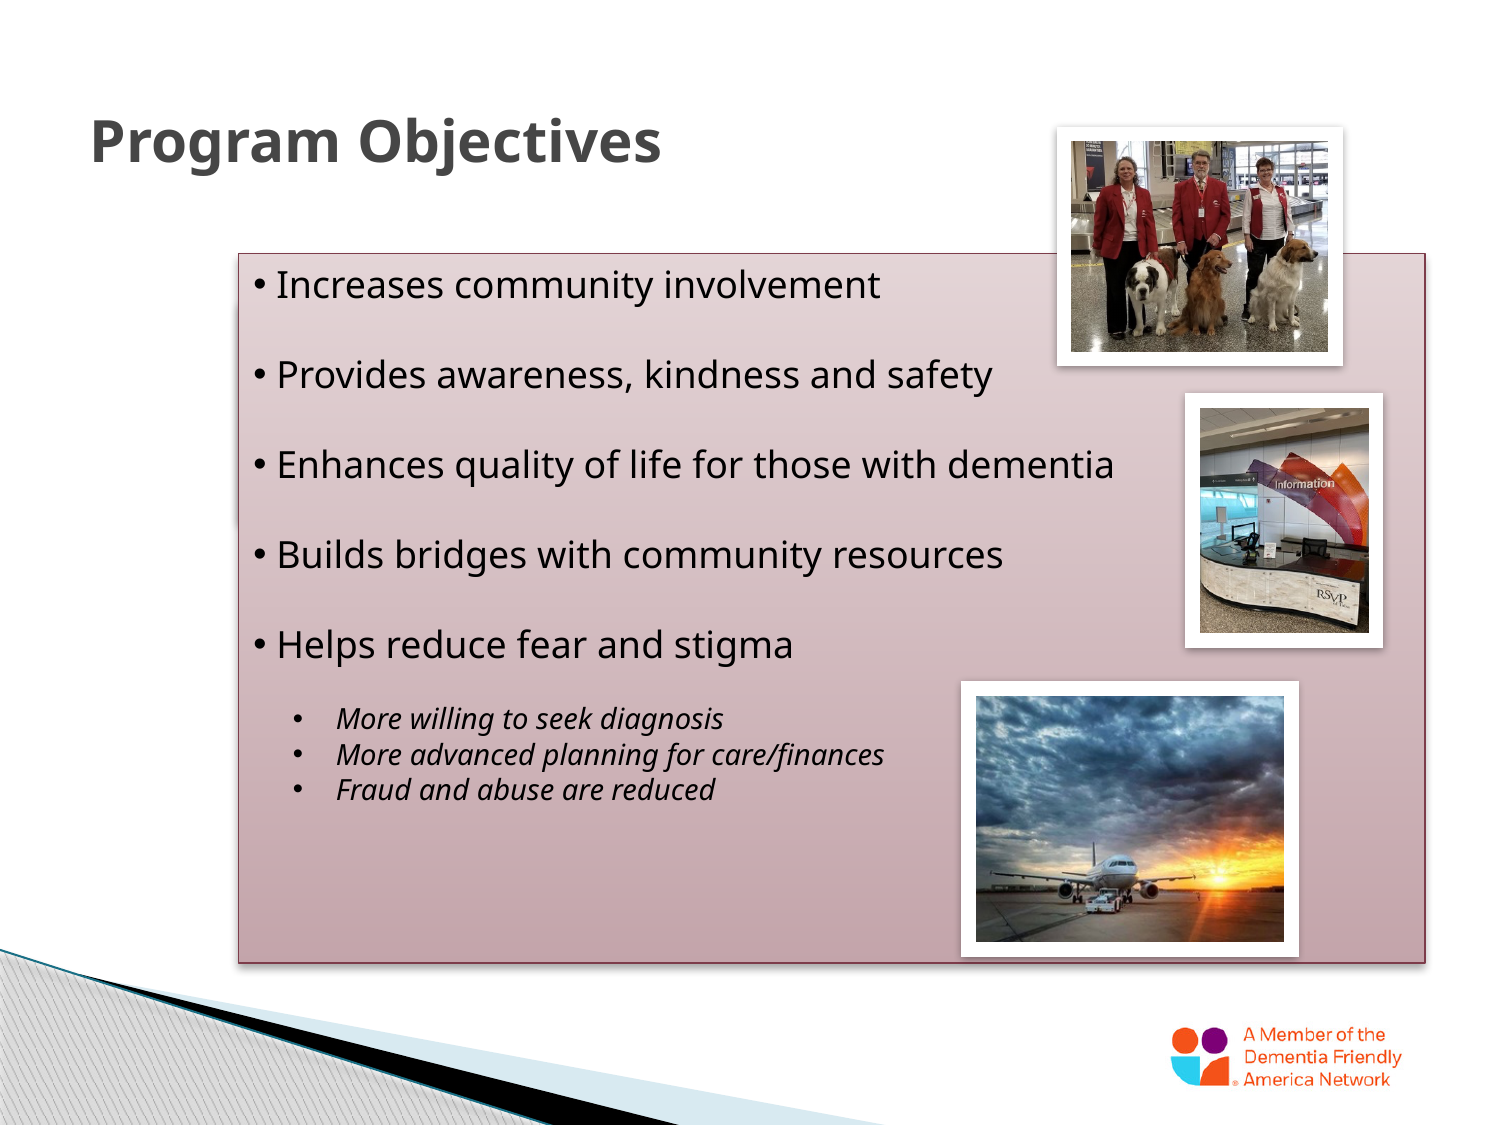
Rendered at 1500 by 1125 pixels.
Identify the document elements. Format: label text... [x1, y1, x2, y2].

picture [975, 695, 1285, 943]
picture [1199, 407, 1369, 634]
title Program Objectives [75, 45, 1425, 233]
picture [1071, 141, 1329, 352]
picture [1143, 999, 1426, 1115]
text_box Increases community involvement Provides awareness, kindness and safety Enhances quality of life for those with dementia Builds bridges with community resources Helps reduce fear and stigma More willing to seek diagnosis More advanced planning for care/finances Fraud and abuse are reduced [238, 253, 1426, 964]
